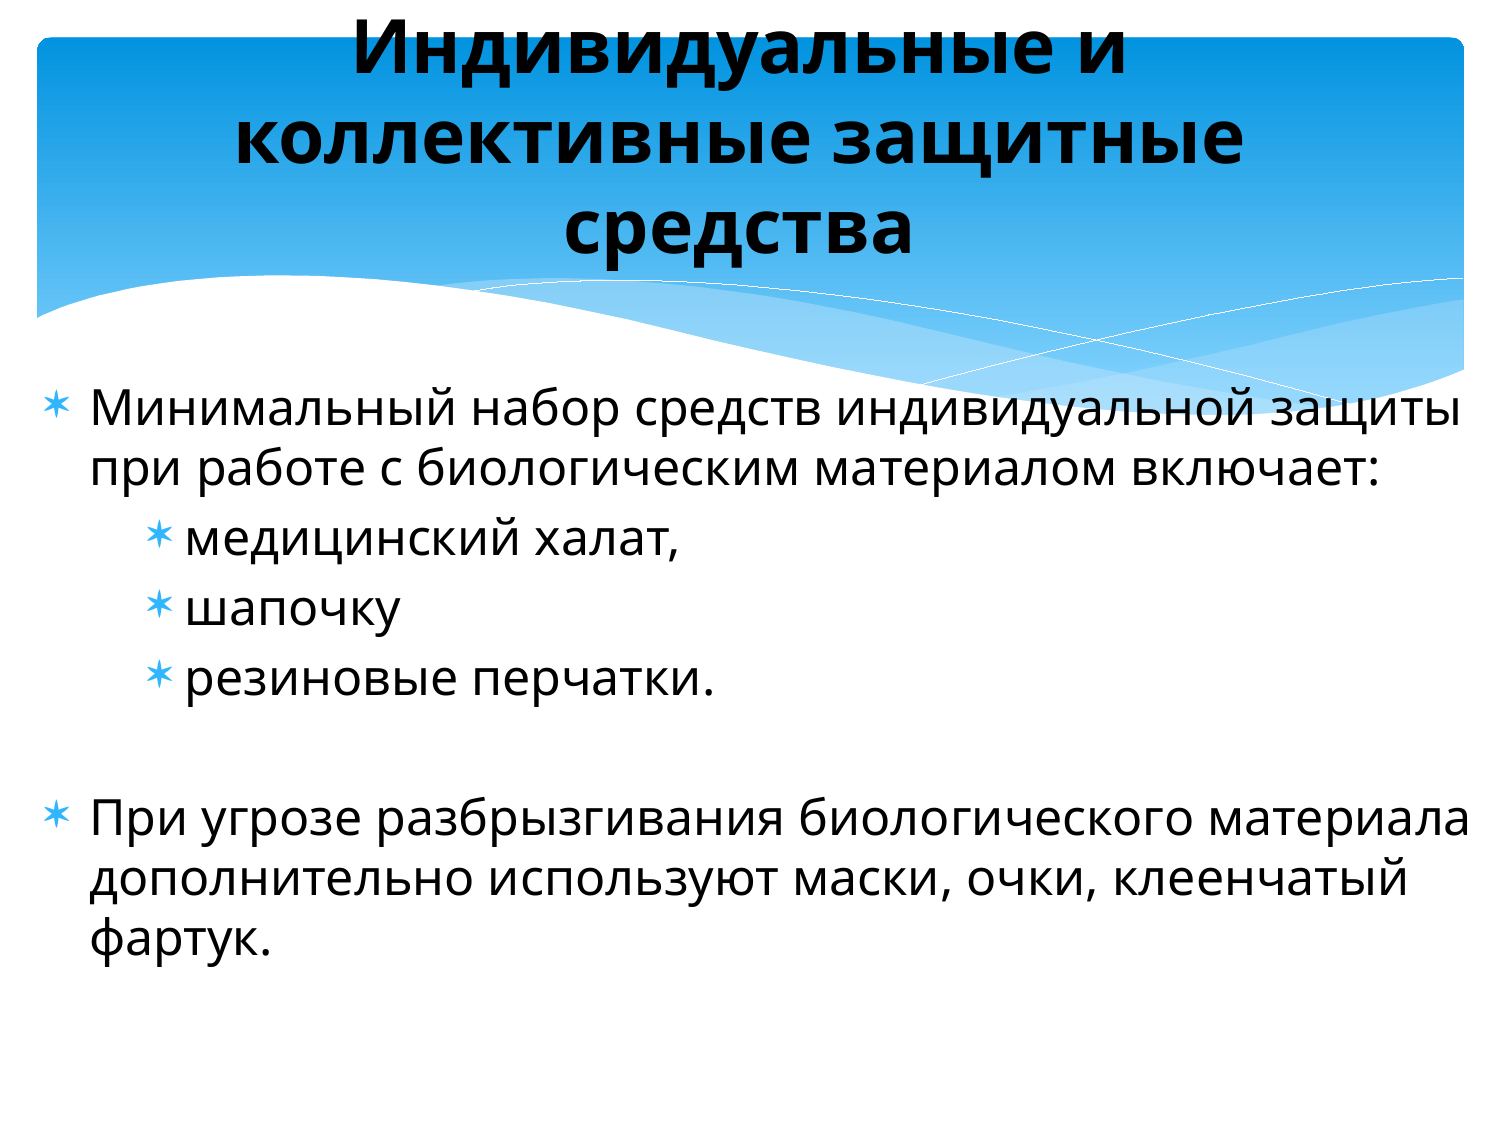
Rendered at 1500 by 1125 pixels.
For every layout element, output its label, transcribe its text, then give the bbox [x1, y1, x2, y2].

title Индивидуальные и коллективные защитные средства [64, 30, 1415, 237]
list Минимальный набор средств индивидуальной защиты при работе с биологическим материалом включает: медицинский халат, шапочку резиновые перчатки. При угрозе разбрызгивания биологического материала дополнительно используют маски, очки, клеенчатый фартук. [29, 368, 1498, 1106]
